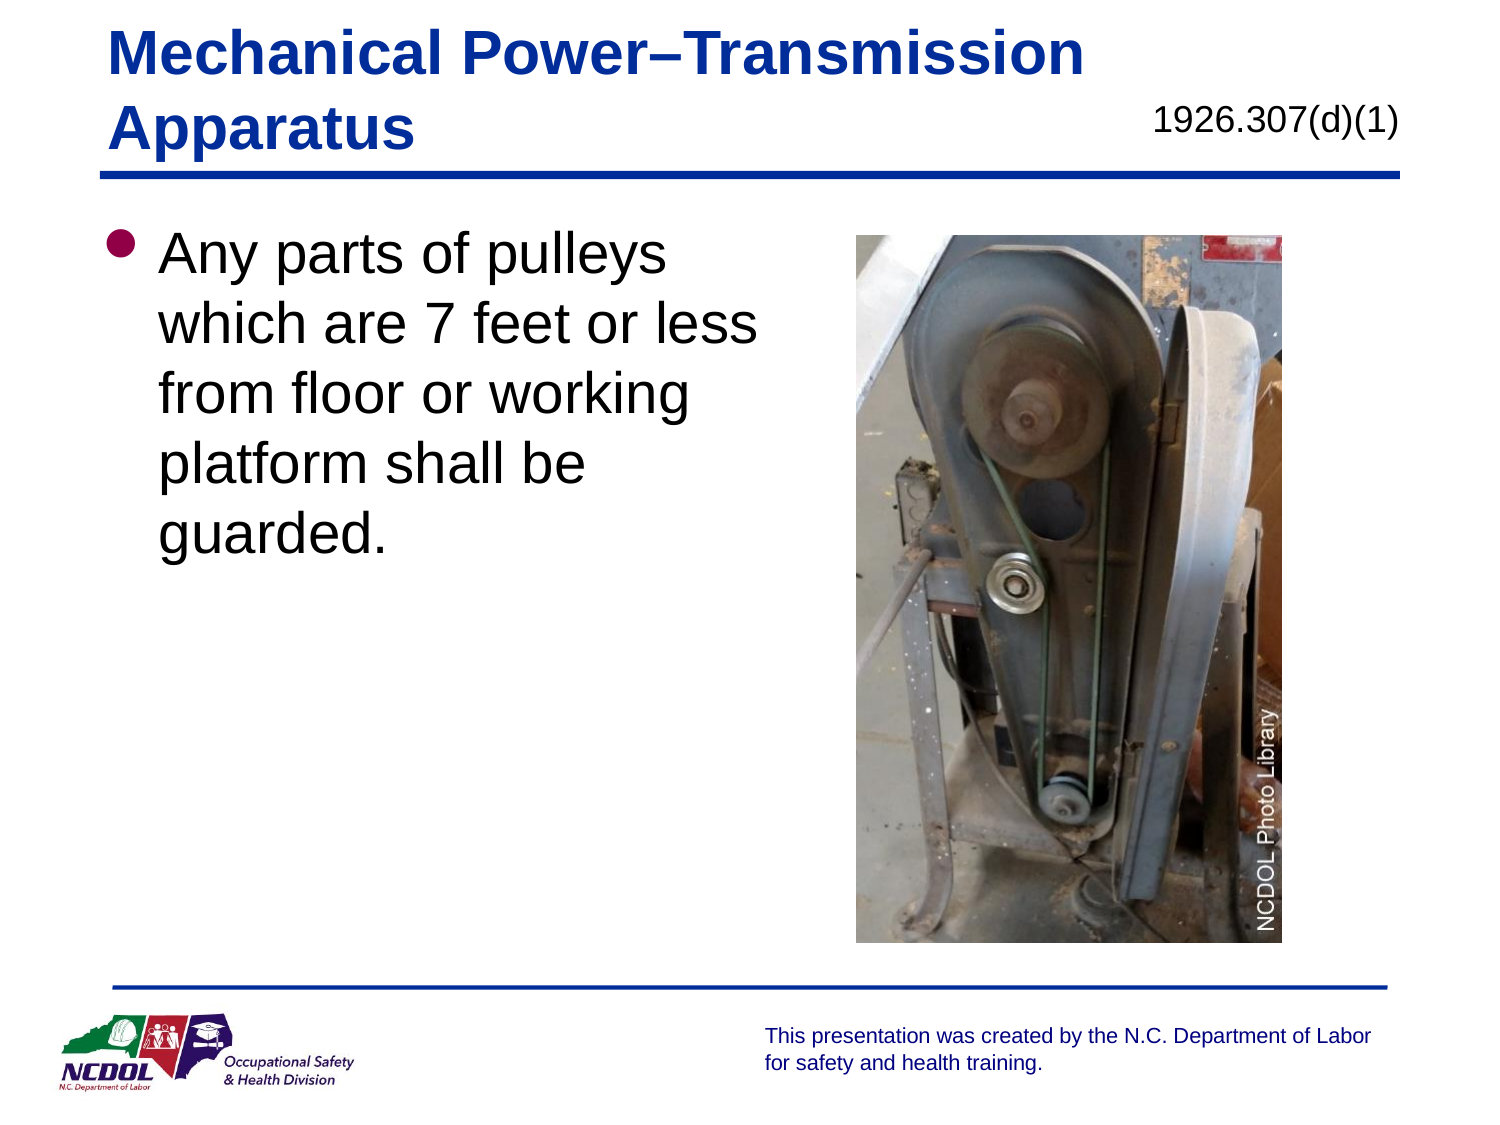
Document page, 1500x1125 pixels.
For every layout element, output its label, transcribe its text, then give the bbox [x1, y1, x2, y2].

title Mechanical Power–Transmission Apparatus [99, 11, 1375, 164]
picture [50, 1004, 363, 1101]
text_box 1926.307(d)(1) [1375, 87, 1450, 148]
picture [855, 235, 1282, 943]
list Any parts of pulleys which are 7 feet or less from floor or working platform shall be guarded. [87, 187, 813, 930]
